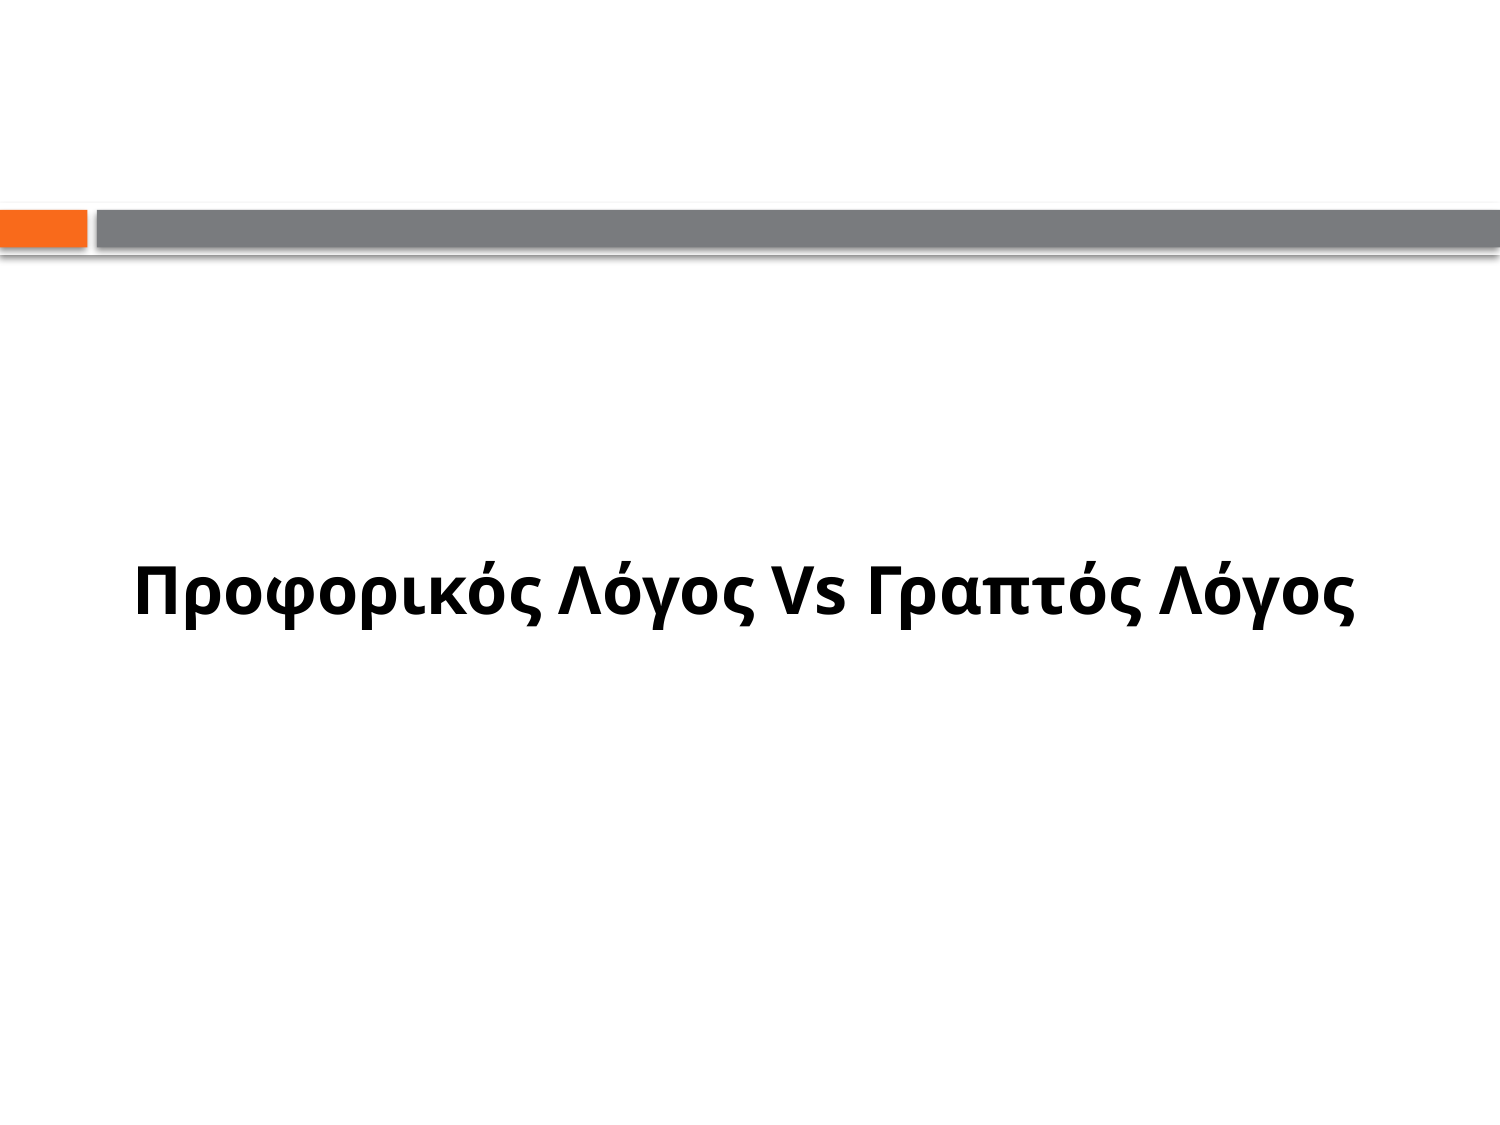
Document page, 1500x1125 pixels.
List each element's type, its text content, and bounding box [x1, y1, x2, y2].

list Προφορικός Λόγος Vs Γραπτός Λόγος [64, 278, 1439, 1001]
